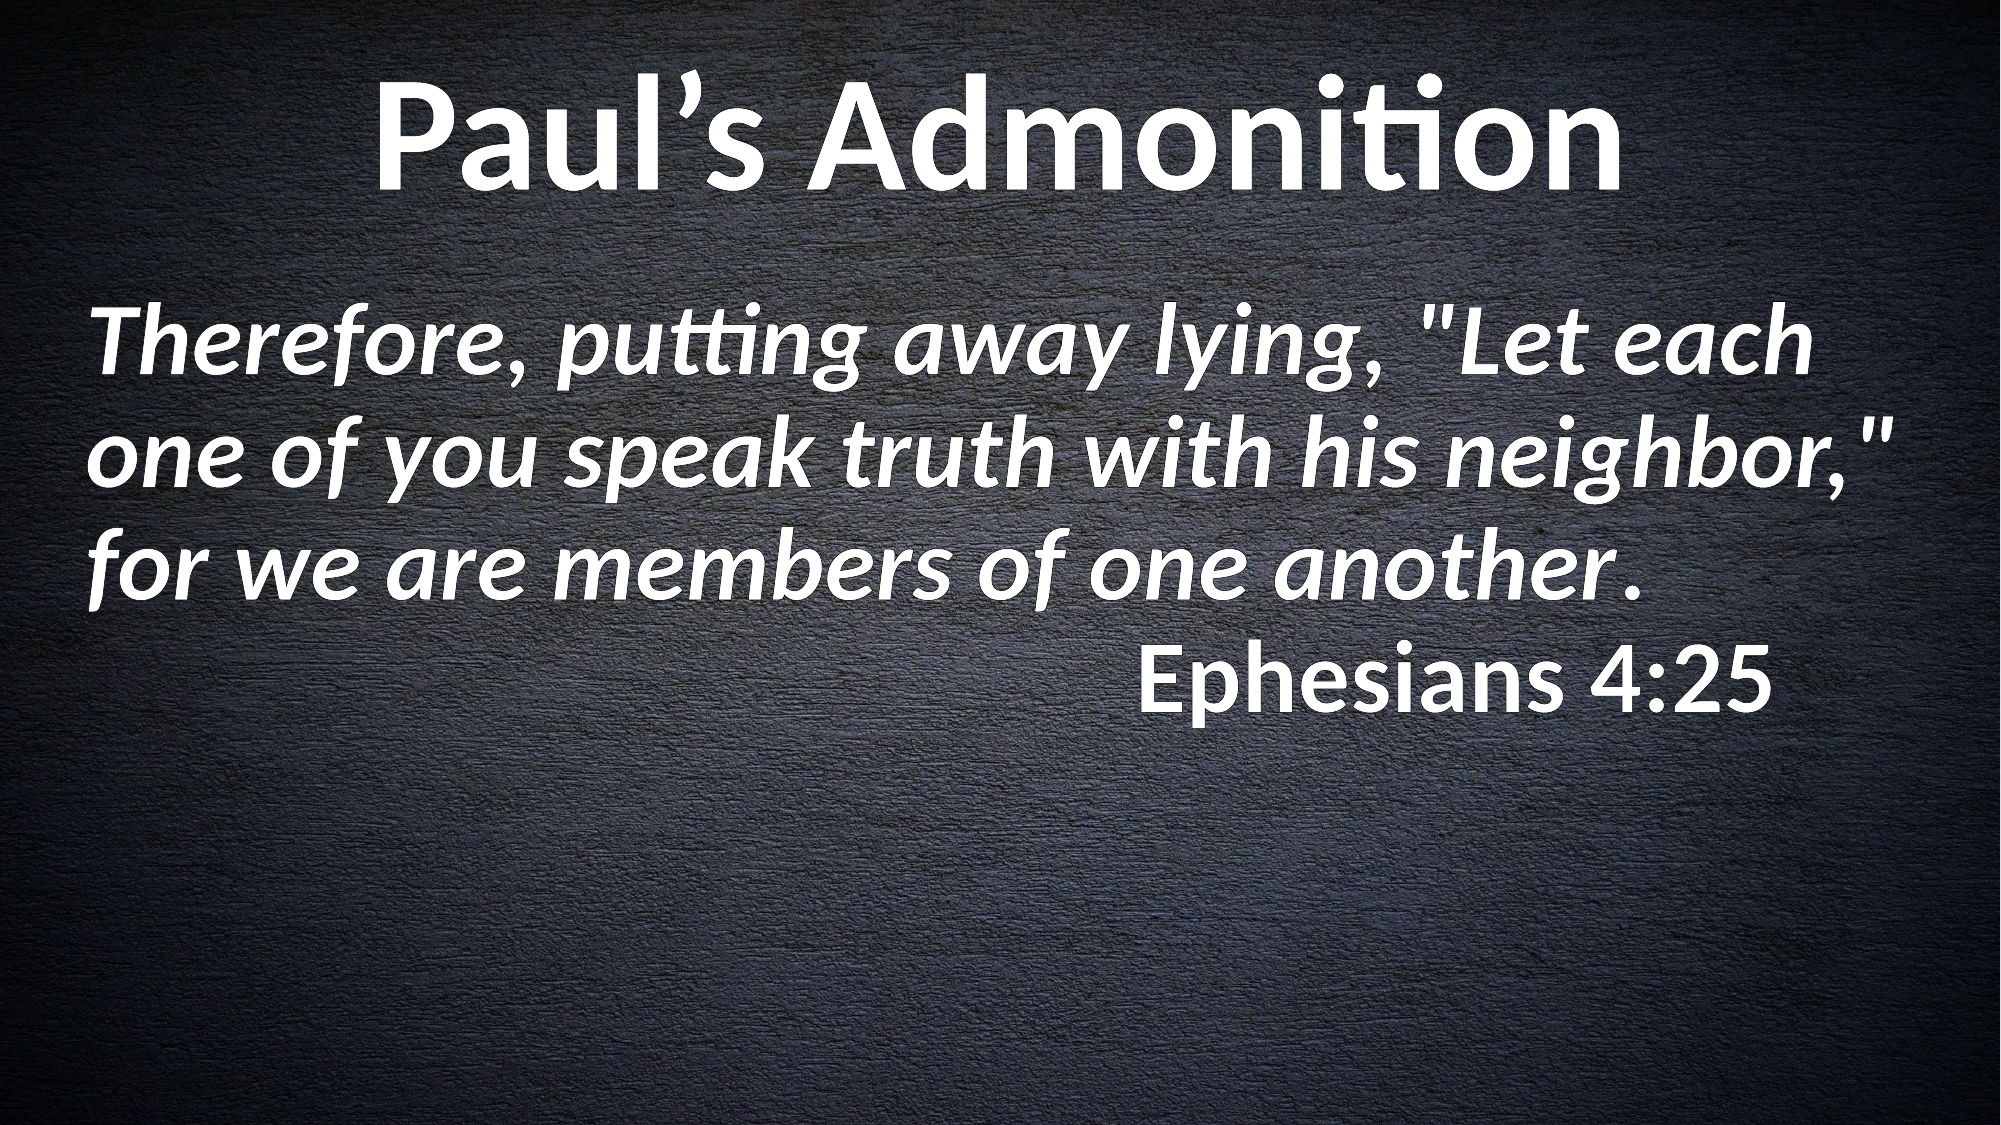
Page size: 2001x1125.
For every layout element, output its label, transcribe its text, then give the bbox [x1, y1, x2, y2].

picture [0, 0, 2001, 1125]
list Therefore, putting away lying, "Let each one of you speak truth with his neighbor," for we are members of one another. Ephesians 4:25 [70, 277, 1946, 1083]
title Paul’s Admonition [0, 34, 2000, 238]
